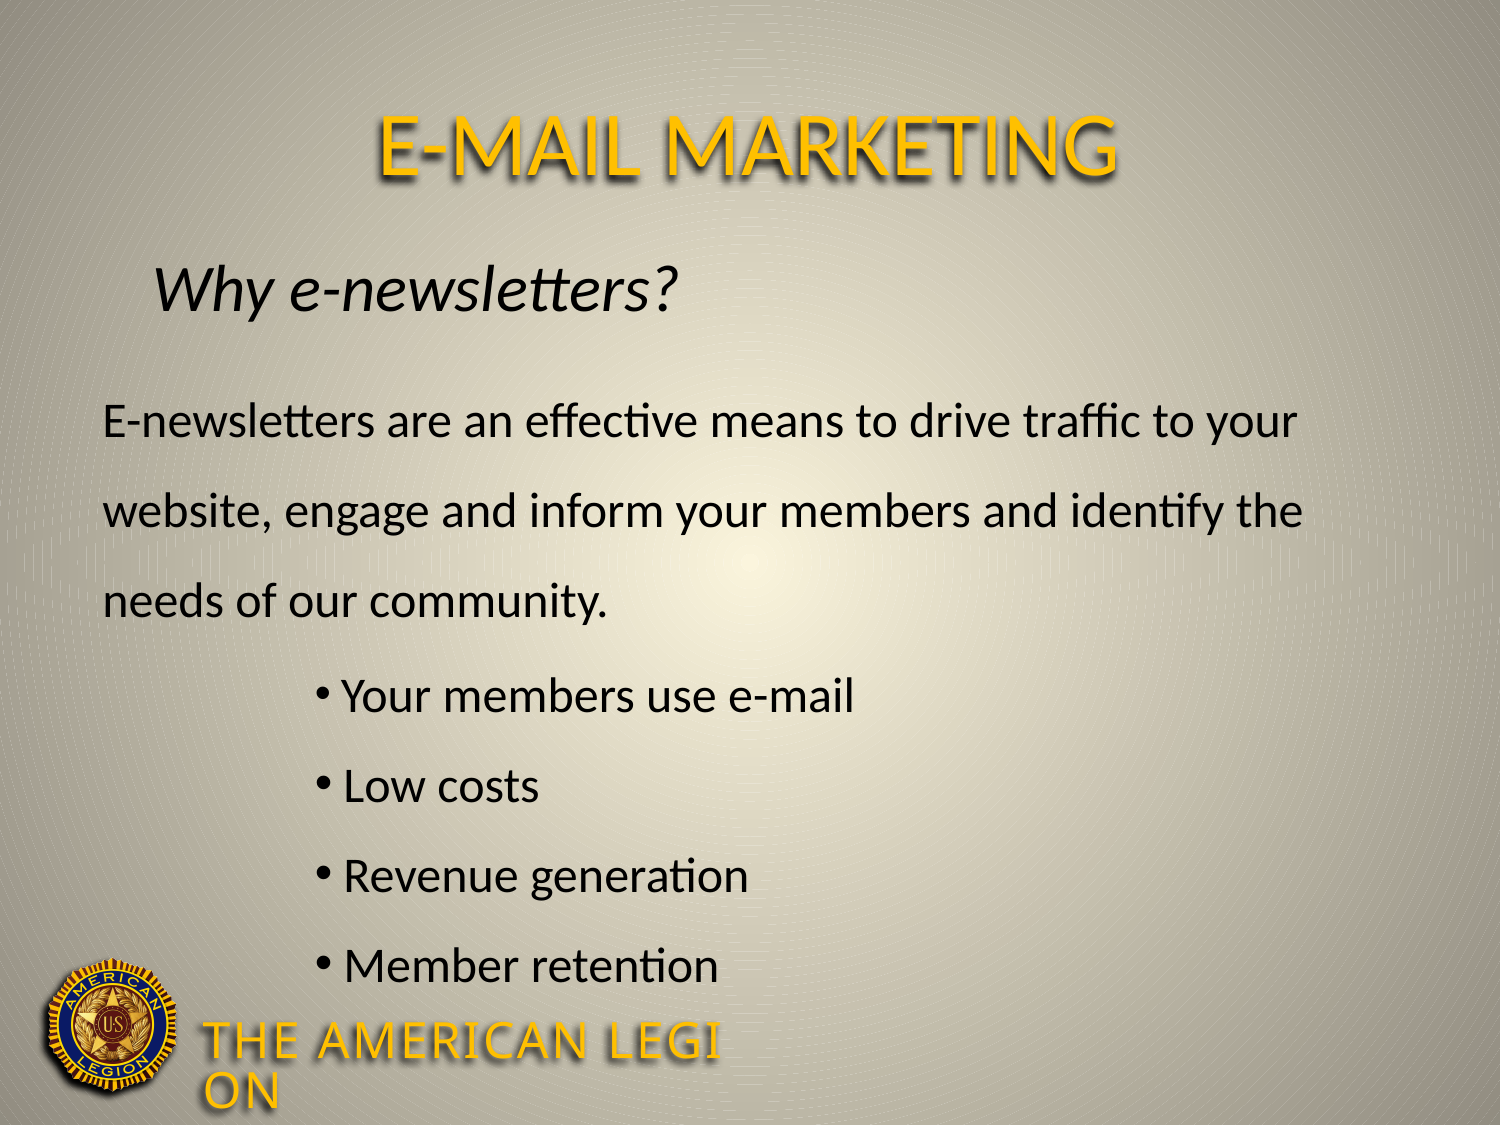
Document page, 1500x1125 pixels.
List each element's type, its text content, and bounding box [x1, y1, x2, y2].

title E-mail Marketing [75, 45, 1425, 233]
text_box Your members use e-mail Low costs Revenue generation Member retention [299, 624, 1138, 1000]
picture [37, 949, 188, 1100]
footer The American Legion [187, 1012, 750, 1073]
text_box Why e-newsletters? [137, 245, 813, 333]
text_box E-newsletters are an effective means to drive traffic to your website, engage and inform your members and identify the needs of our community. [87, 349, 1400, 635]
